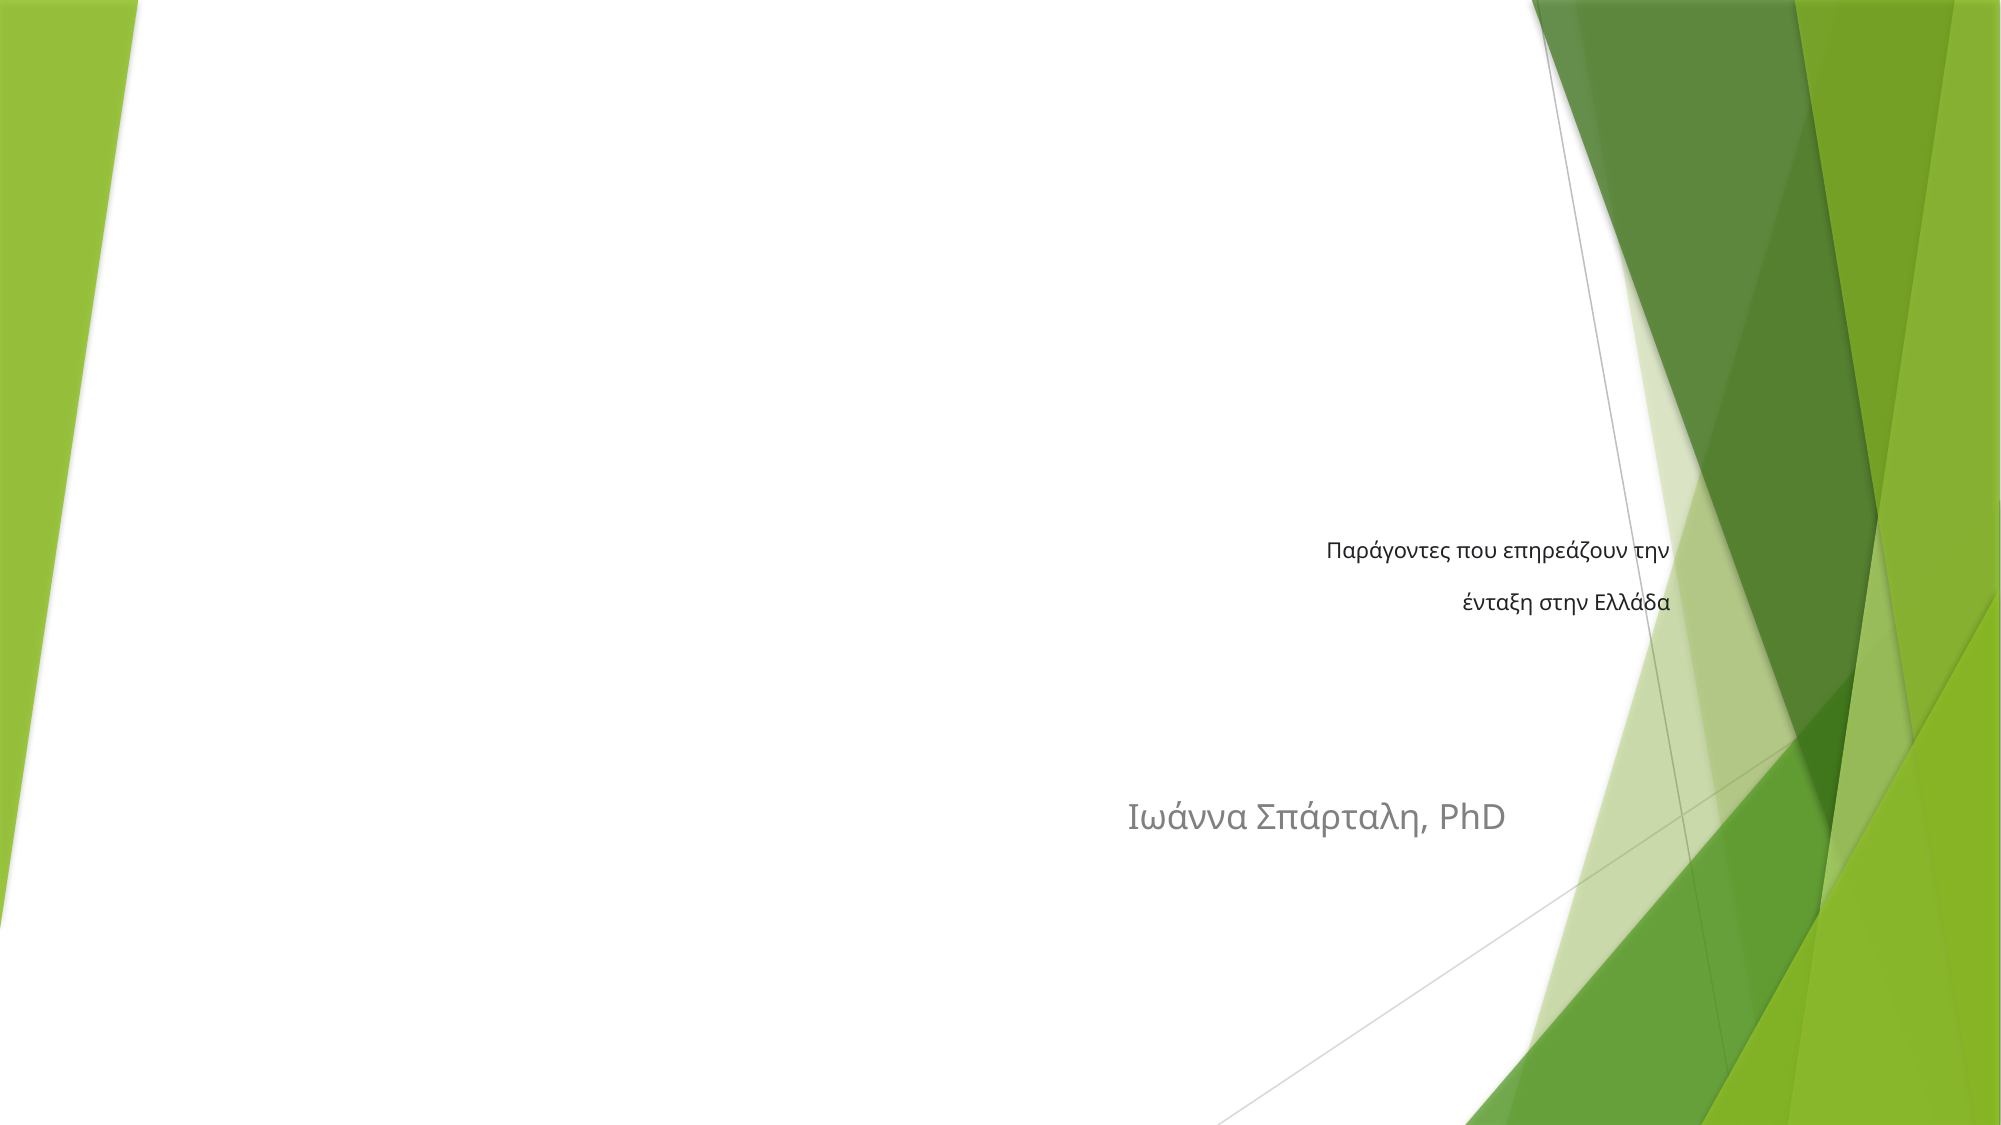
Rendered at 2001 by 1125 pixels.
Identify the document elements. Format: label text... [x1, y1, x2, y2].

subtitle Ιωάννα Σπάρταλη, PhD [247, 664, 1522, 845]
title Παράγοντες που επηρεάζουν την ένταξη στην Ελλάδα [314, 344, 1686, 638]
